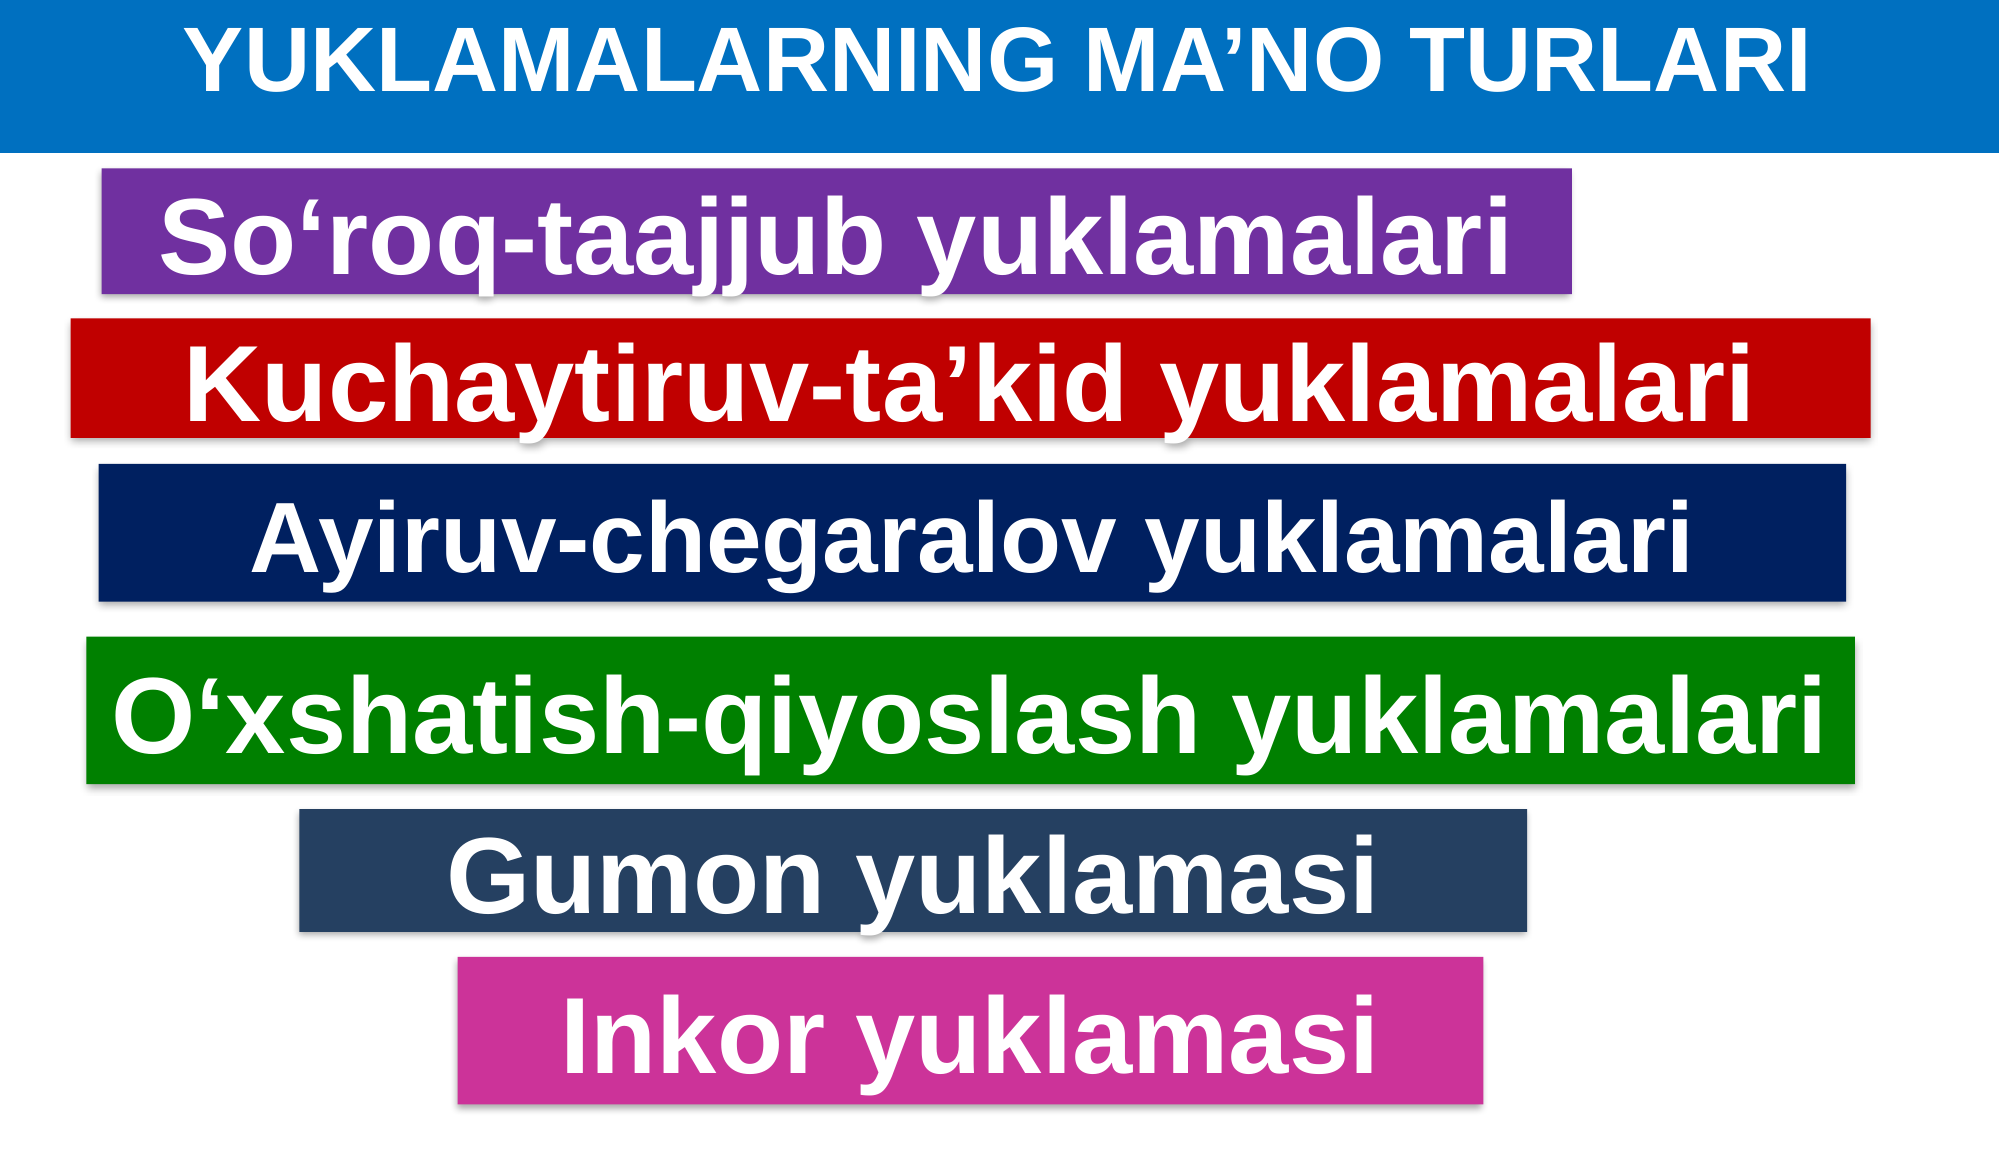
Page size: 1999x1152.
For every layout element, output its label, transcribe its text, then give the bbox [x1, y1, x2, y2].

text_box Inkor yuklamasi [457, 956, 1484, 1105]
text_box O‘xshatish-qiyoslash yuklamalari [86, 636, 1855, 785]
text_box So‘roq-taajjub yuklamalari [101, 168, 1572, 295]
text_box Ayiruv-chegaralov yuklamalari [98, 463, 1847, 602]
title YUKLAMALARNING MA’NO TURLARI [0, 0, 1999, 153]
text_box Kuchaytiruv-ta’kid yuklamalari [68, 316, 1873, 440]
text_box Gumon yuklamasi [299, 809, 1528, 932]
